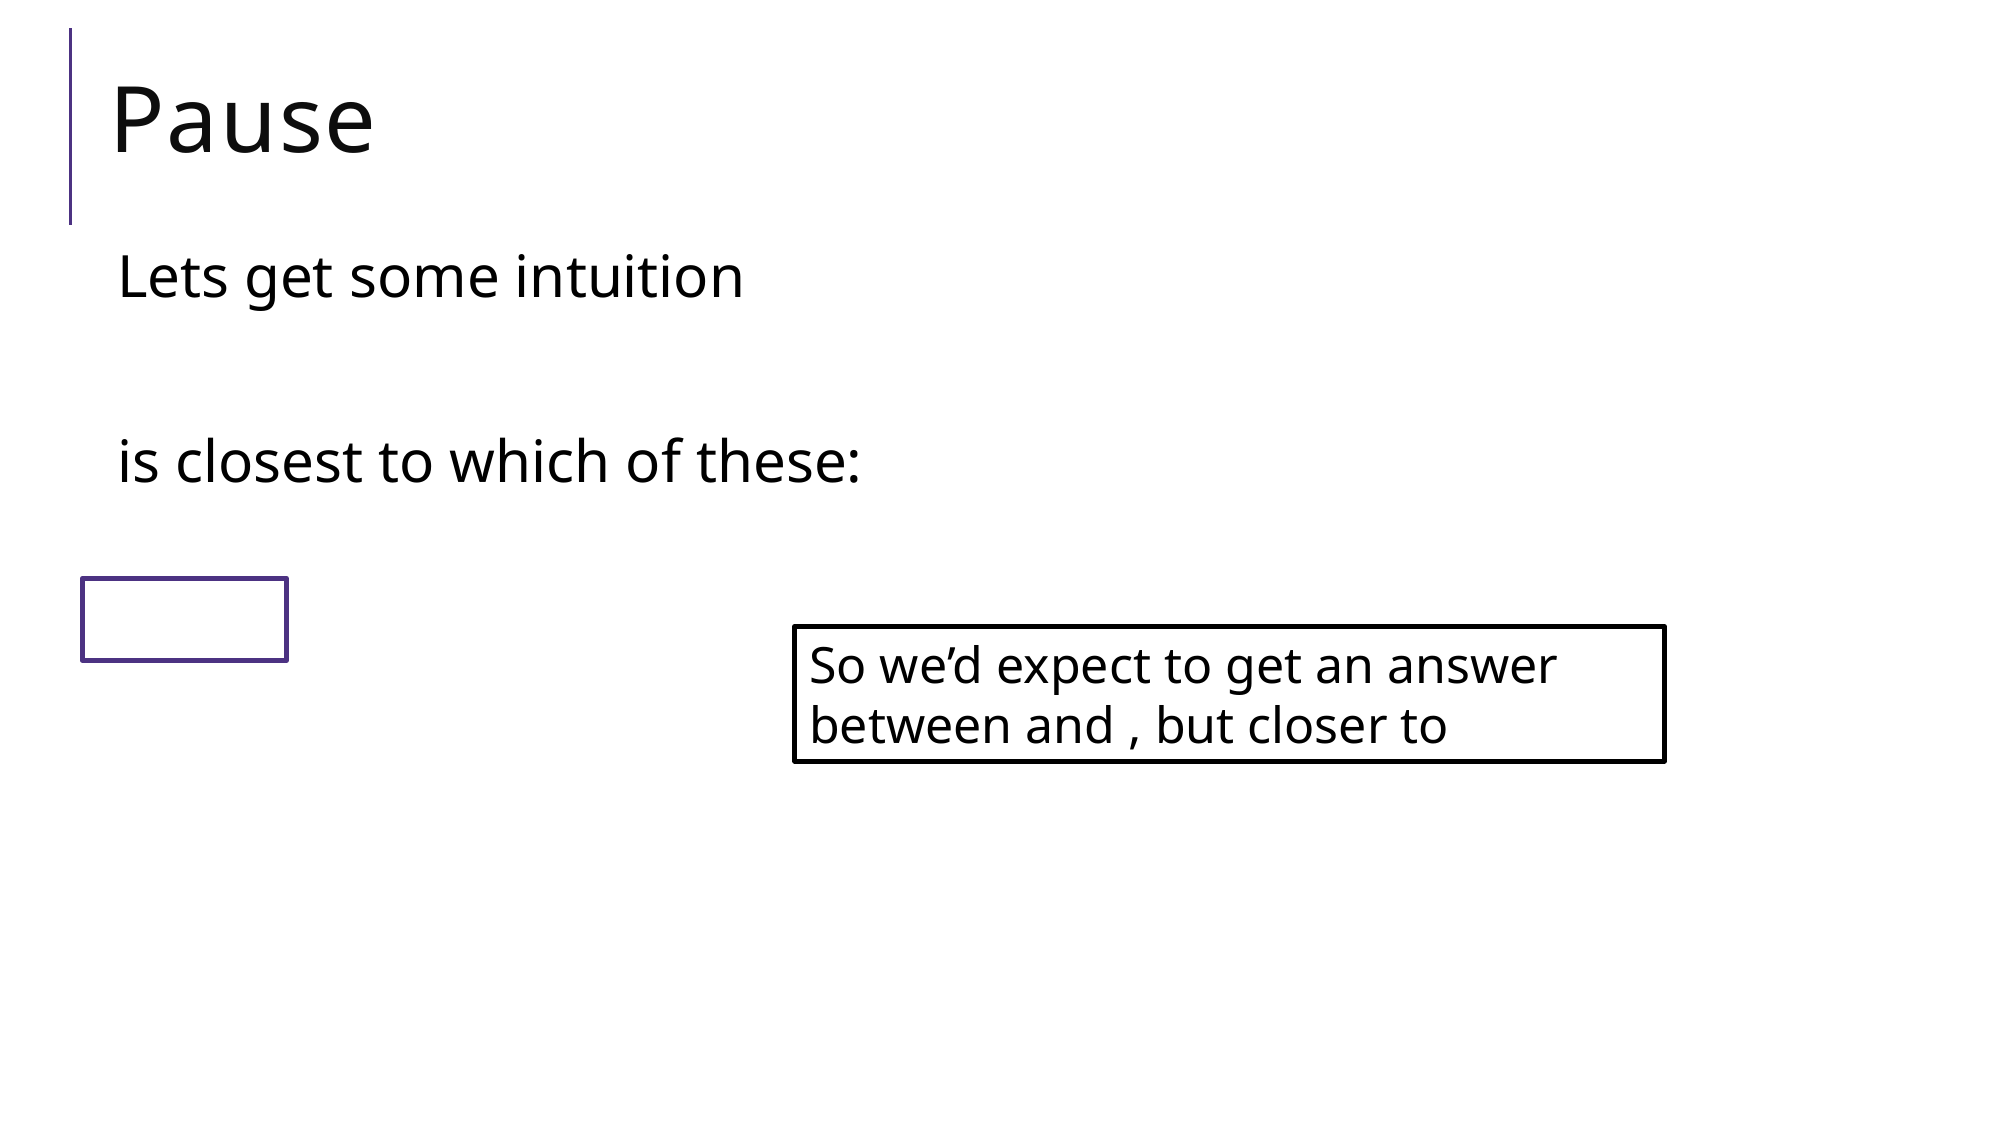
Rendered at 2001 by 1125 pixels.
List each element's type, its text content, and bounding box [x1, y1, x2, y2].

title Pause [94, 43, 1930, 210]
text_box [81, 577, 288, 662]
